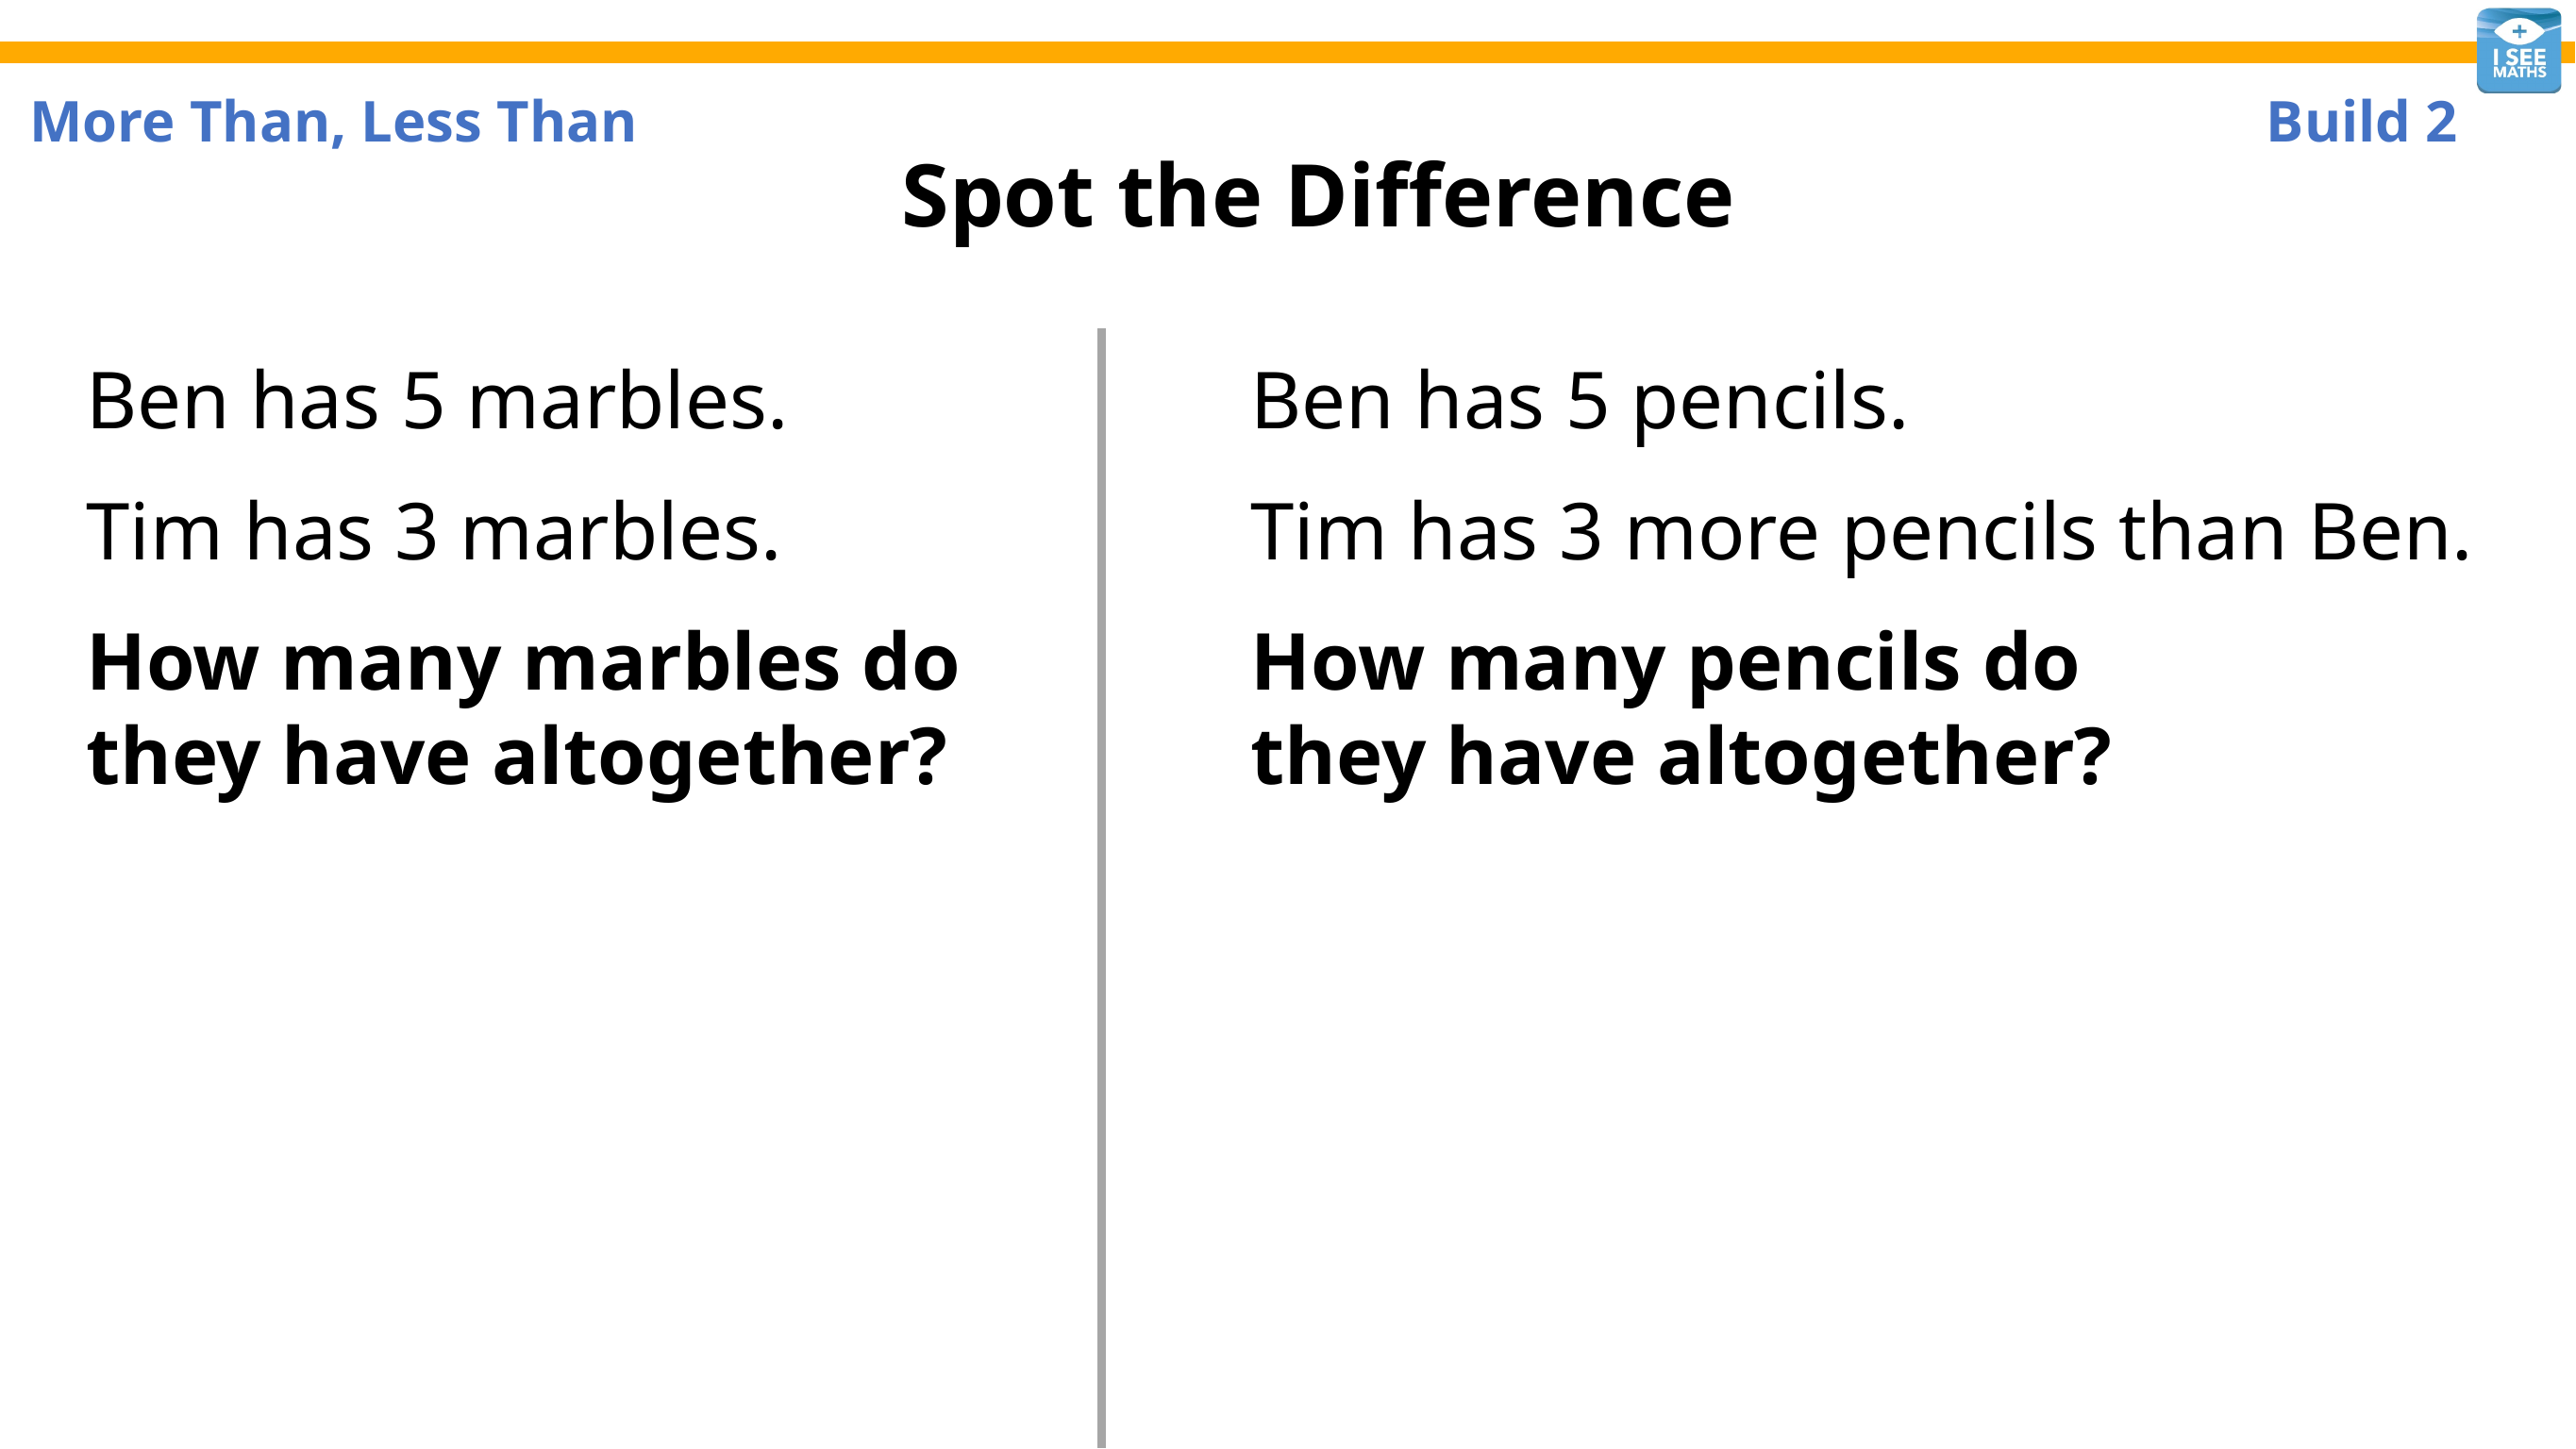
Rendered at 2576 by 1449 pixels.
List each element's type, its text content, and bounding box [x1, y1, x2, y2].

text_box [0, 42, 2476, 63]
text_box Build 2 [2252, 78, 2472, 160]
text_box [2562, 42, 2575, 63]
text_box More Than, Less Than [15, 78, 652, 160]
text_box Ben has 5 pencils. Tim has 3 more pencils than Ben. How many pencils do they have altogether? [1236, 343, 2541, 808]
picture [2476, 8, 2562, 93]
text_box Ben has 5 marbles. Tim has 3 marbles. How many marbles do they have altogether? [72, 343, 1008, 808]
text_box Spot the Difference [887, 132, 1750, 251]
